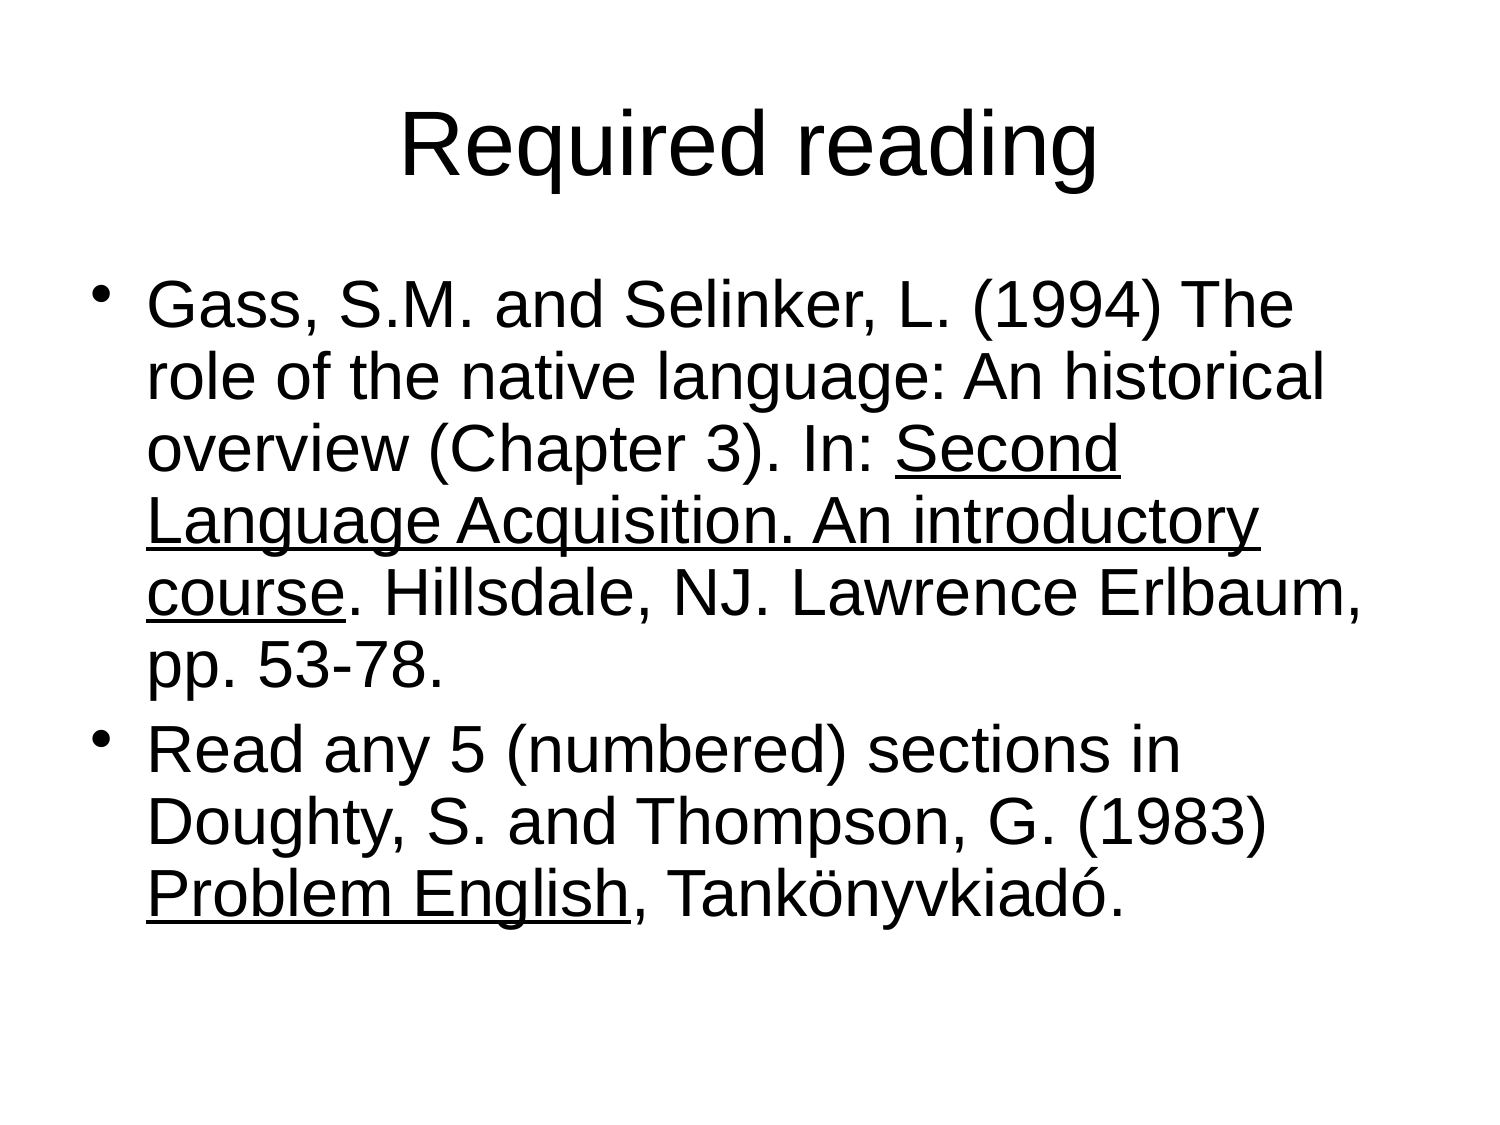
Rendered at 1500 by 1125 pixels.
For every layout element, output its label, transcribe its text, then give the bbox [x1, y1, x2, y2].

title Required reading [74, 44, 1426, 233]
list Gass, S.M. and Selinker, L. (1994) The role of the native language: An historical overview (Chapter 3). In: Second Language Acquisition. An introductory course. Hillsdale, NJ. Lawrence Erlbaum, pp. 53-78. Read any 5 (numbered) sections in Doughty, S. and Thompson, G. (1983) Problem English, Tankönyvkiadó. [74, 262, 1426, 1006]
